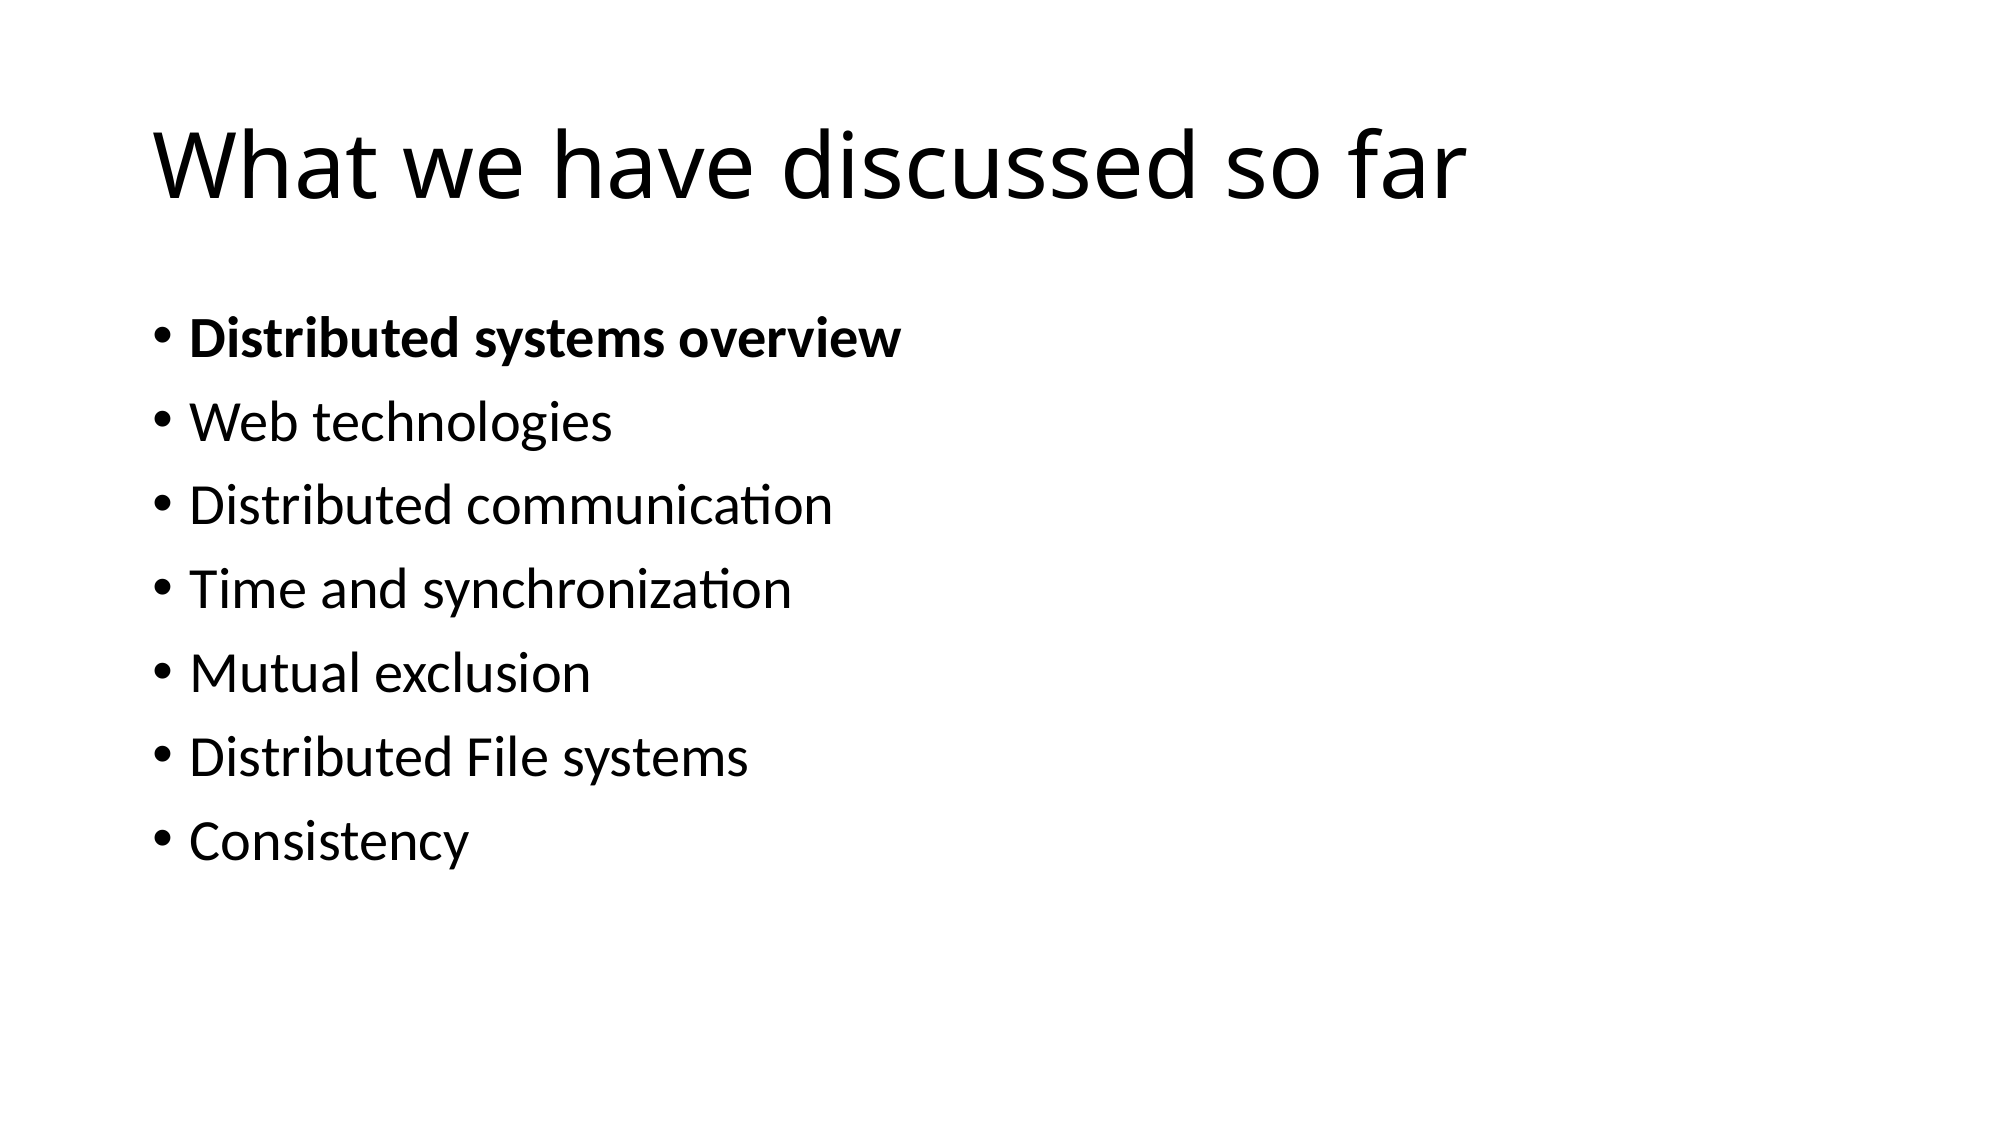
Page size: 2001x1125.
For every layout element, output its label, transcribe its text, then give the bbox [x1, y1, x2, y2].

title What we have discussed so far [137, 59, 1863, 278]
list Distributed systems overview Web technologies Distributed communication Time and synchronization Mutual exclusion Distributed File systems Consistency [137, 299, 1863, 1014]
